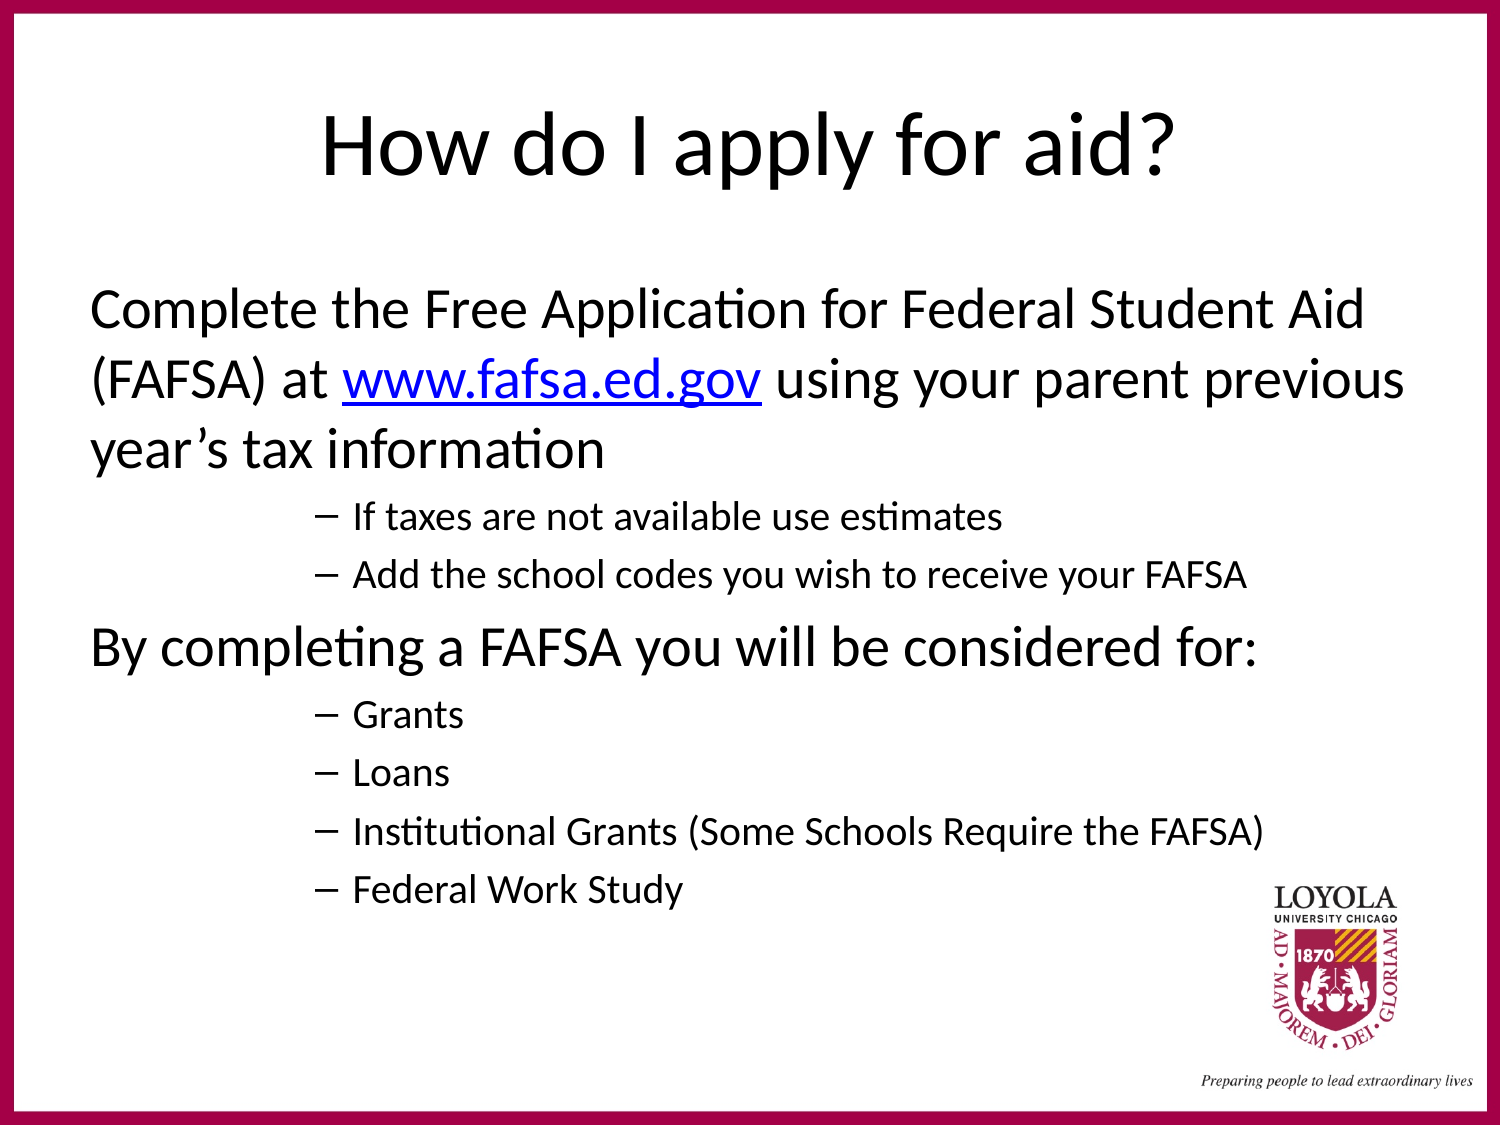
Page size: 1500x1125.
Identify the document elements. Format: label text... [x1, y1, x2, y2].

title How do I apply for aid? [75, 45, 1425, 233]
list Complete the Free Application for Federal Student Aid (FAFSA) at www.fafsa.ed.gov using your parent previous year’s tax information If taxes are not available use estimates Add the school codes you wish to receive your FAFSA By completing a FAFSA you will be considered for: Grants Loans Institutional Grants (Some Schools Require the FAFSA) Federal Work Study [75, 262, 1425, 1005]
picture [0, 0, 1500, 1125]
